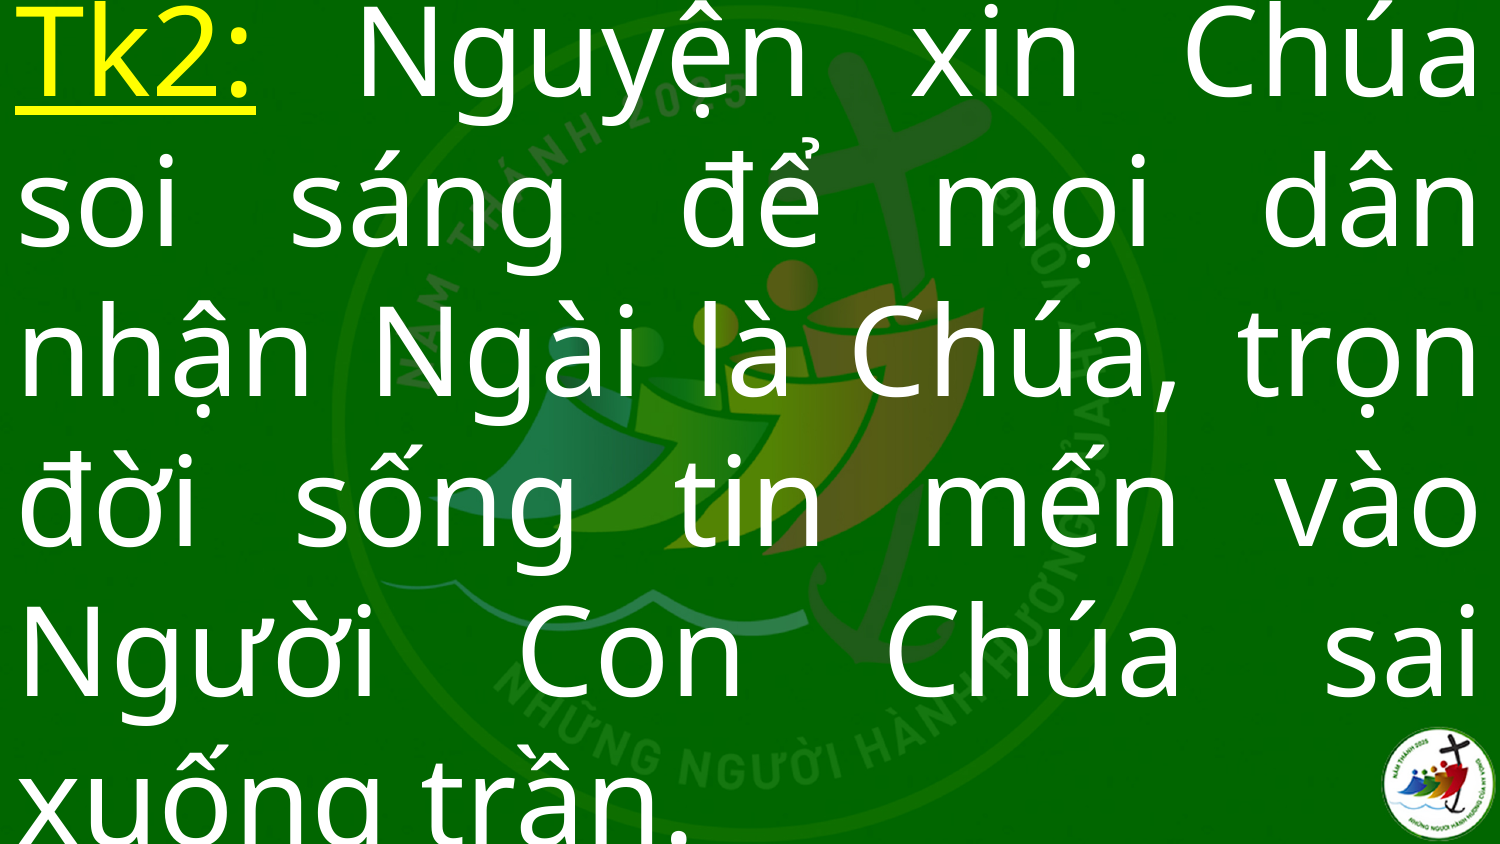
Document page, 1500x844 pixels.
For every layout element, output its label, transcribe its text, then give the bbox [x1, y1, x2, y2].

title Tk2: Nguyện xin Chúa soi sáng để mọi dân nhận Ngài là Chúa, trọn đời sống tin mến vào Người Con Chúa sai xuống trần. [0, 0, 1500, 844]
